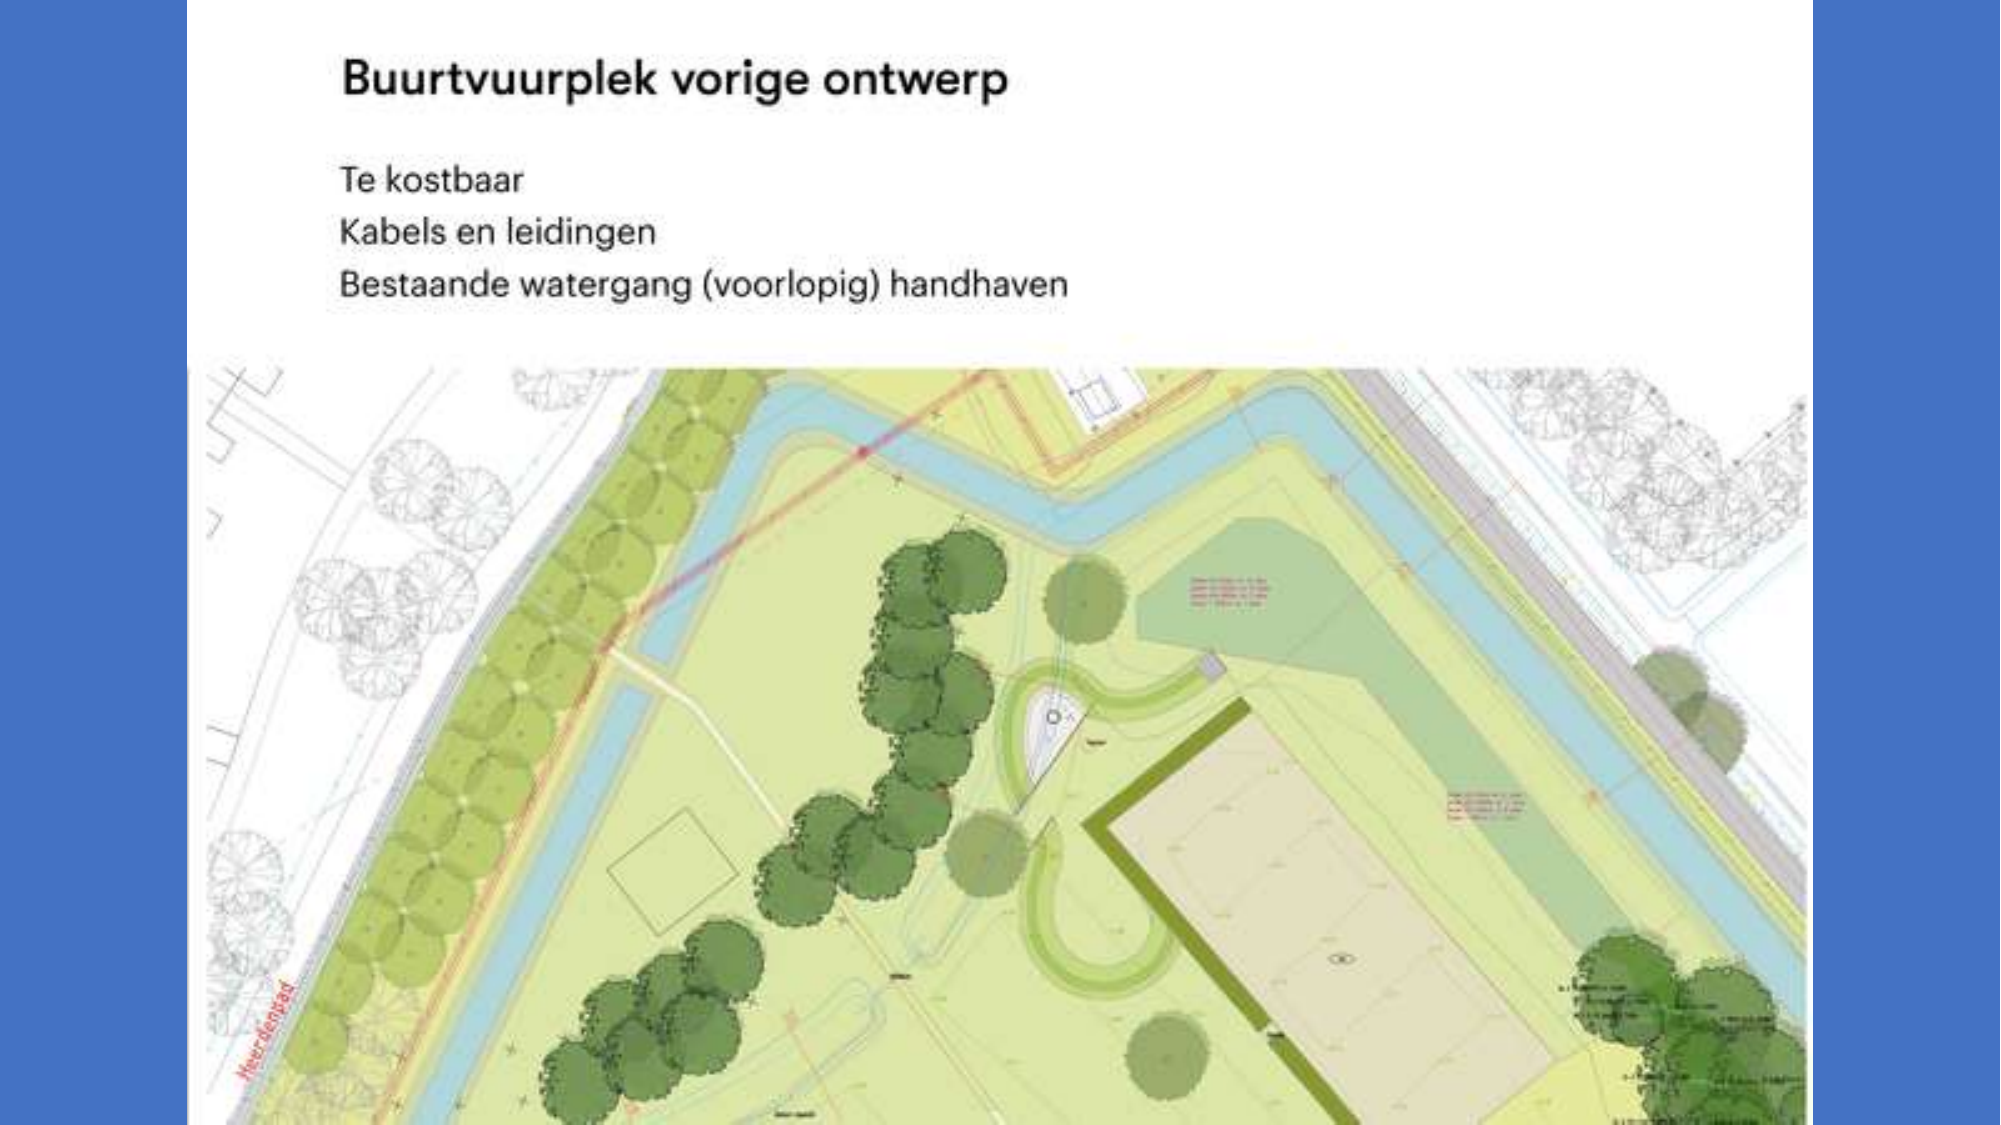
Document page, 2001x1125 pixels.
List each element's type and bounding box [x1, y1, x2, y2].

picture [187, 0, 1813, 1125]
